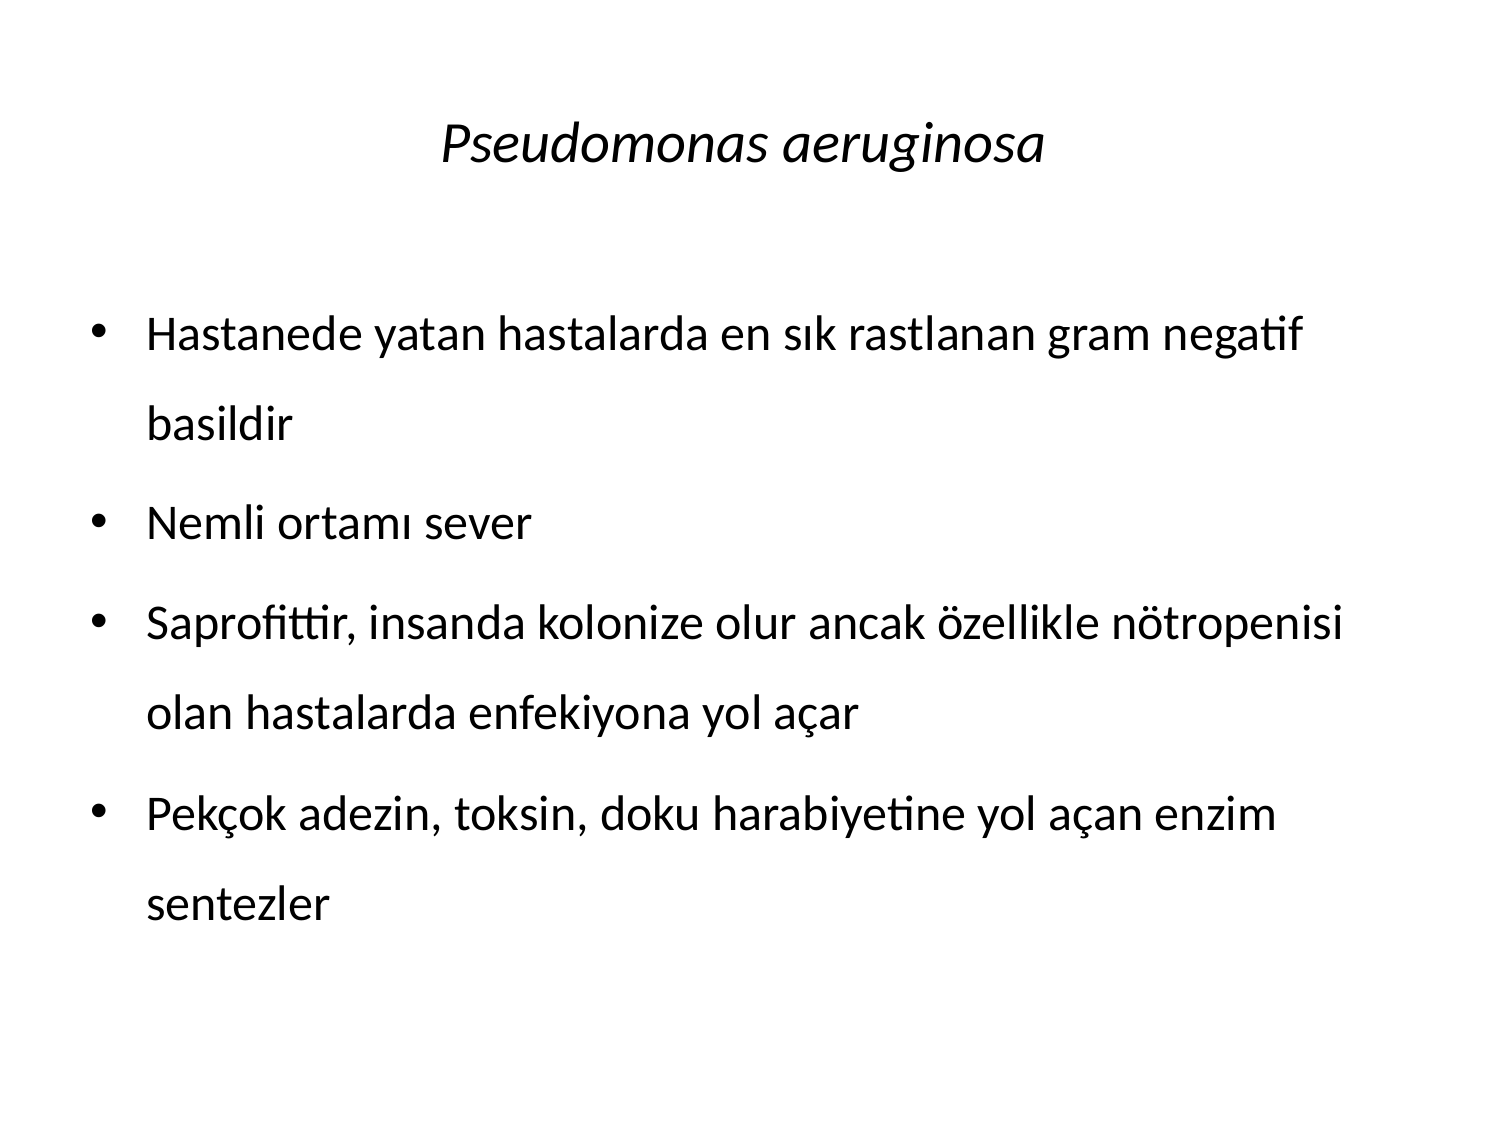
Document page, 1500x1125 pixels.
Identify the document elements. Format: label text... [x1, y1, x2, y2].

list Hastanede yatan hastalarda en sık rastlanan gram negatif basildir Nemli ortamı sever Saprofittir, insanda kolonize olur ancak özellikle nötropenisi olan hastalarda enfekiyona yol açar Pekçok adezin, toksin, doku harabiyetine yol açan enzim sentezler [75, 262, 1425, 1005]
title Pseudomonas aeruginosa [75, 45, 1425, 233]
